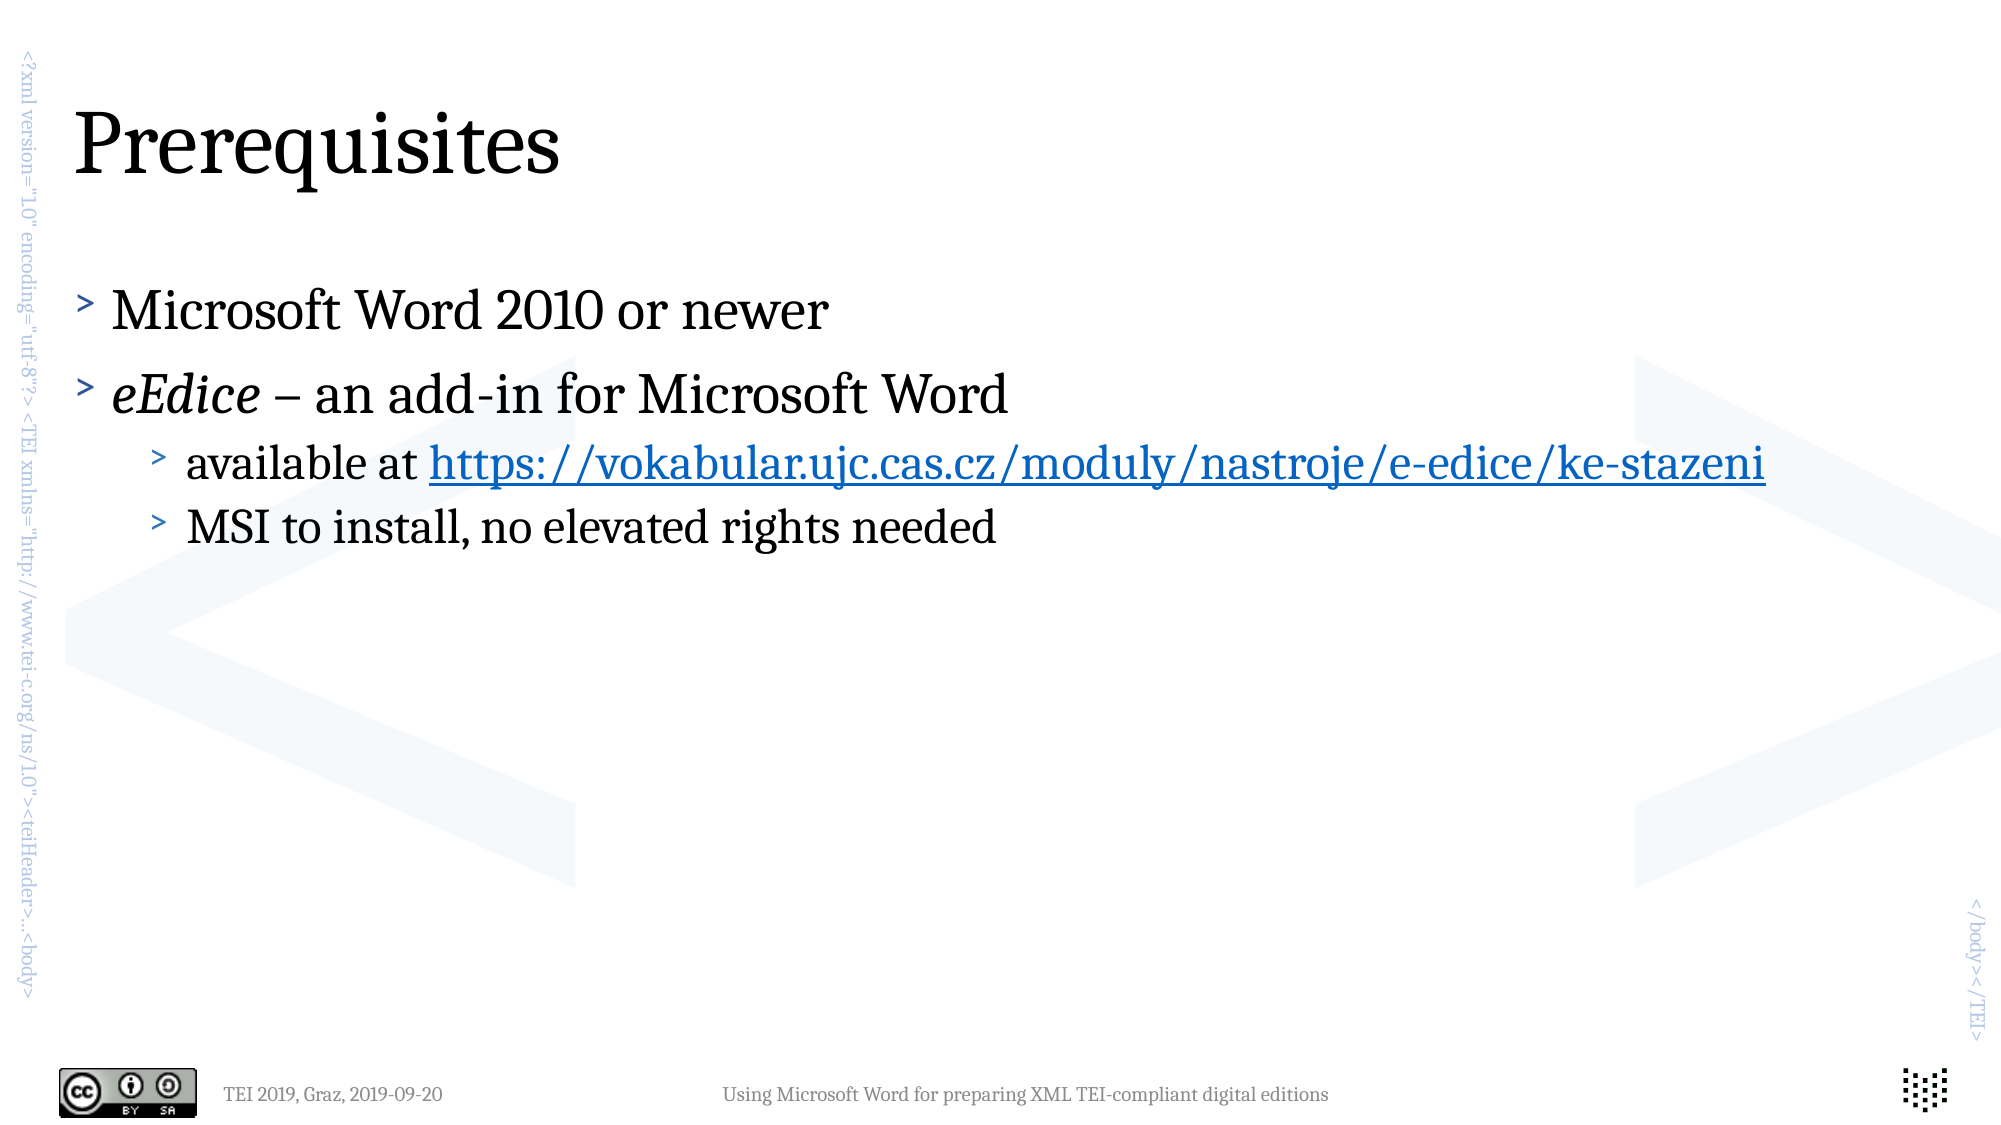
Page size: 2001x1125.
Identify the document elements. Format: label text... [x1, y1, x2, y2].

footer Using Microsoft Word for preparing XML TEI-compliant digital editions [569, 1075, 1483, 1111]
list Microsoft Word 2010 or newer eEdice – an add-in for Microsoft Word available at https://vokabular.ujc.cas.cz/moduly/nastroje/e-edice/ke-stazeni MSI to install, no elevated rights needed [59, 271, 1949, 1058]
picture [1899, 1066, 1949, 1114]
picture [59, 1068, 197, 1118]
title Prerequisites [59, 35, 1949, 253]
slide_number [208, 1075, 532, 1111]
